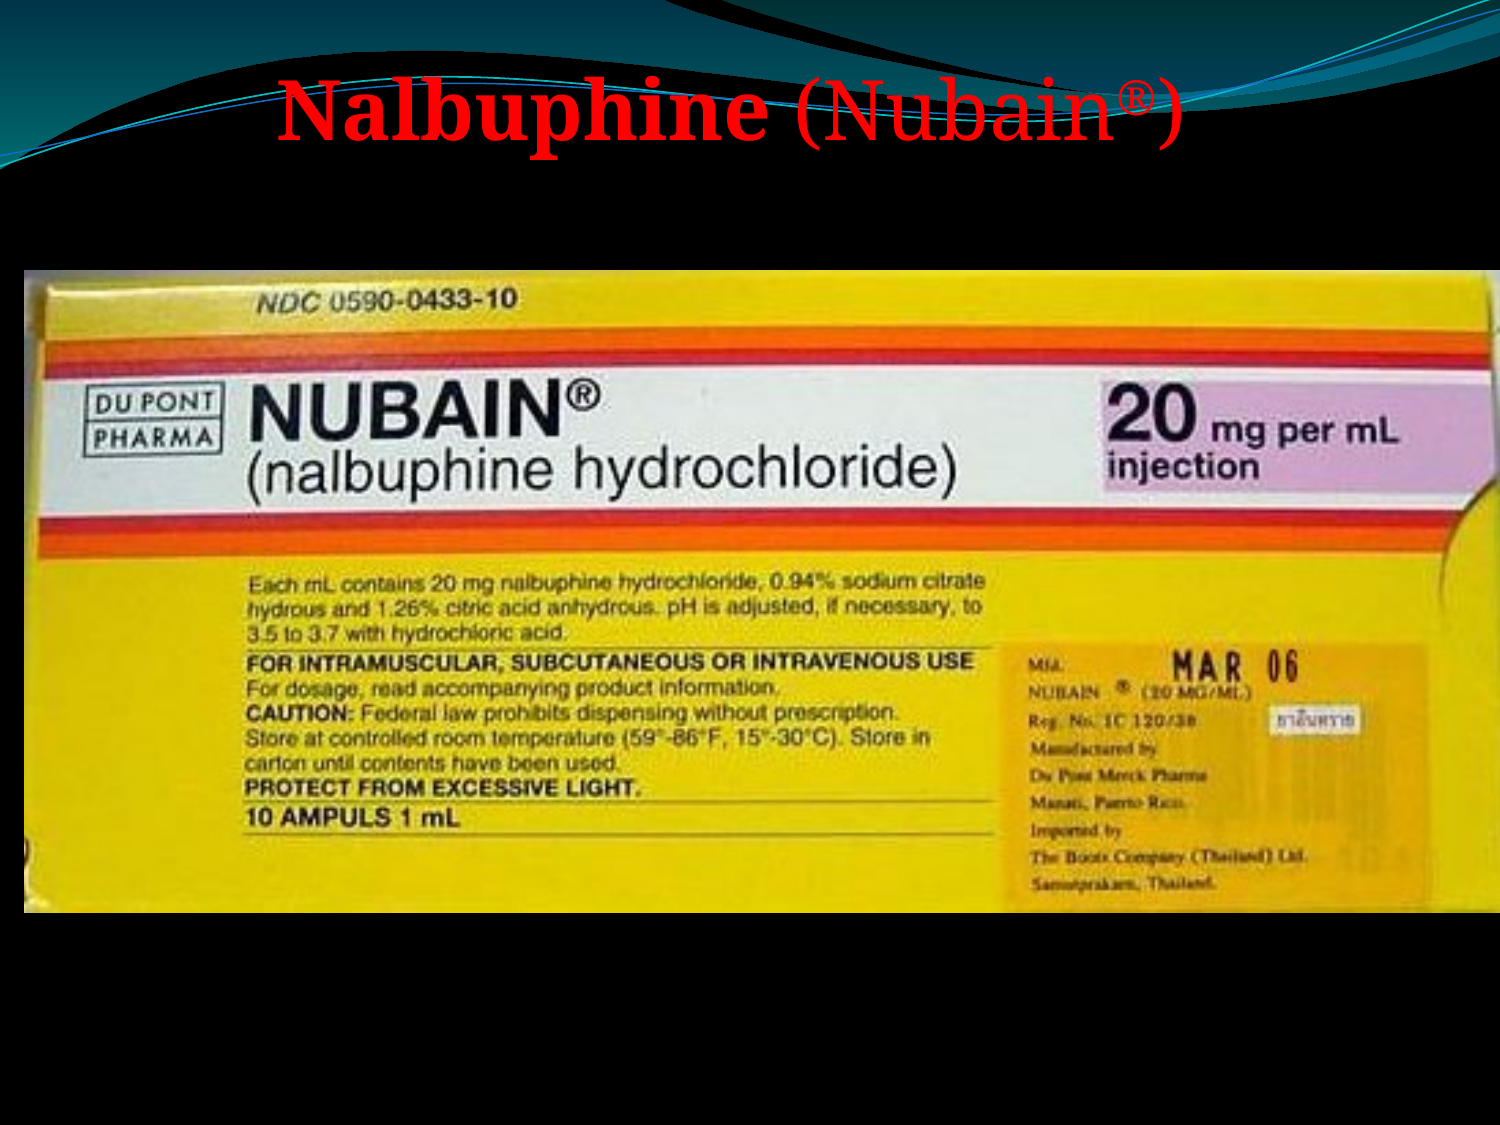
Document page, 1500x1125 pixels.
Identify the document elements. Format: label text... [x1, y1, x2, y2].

picture [24, 270, 1500, 913]
text_box Nalbuphine (Nubain®) [62, 50, 1400, 165]
